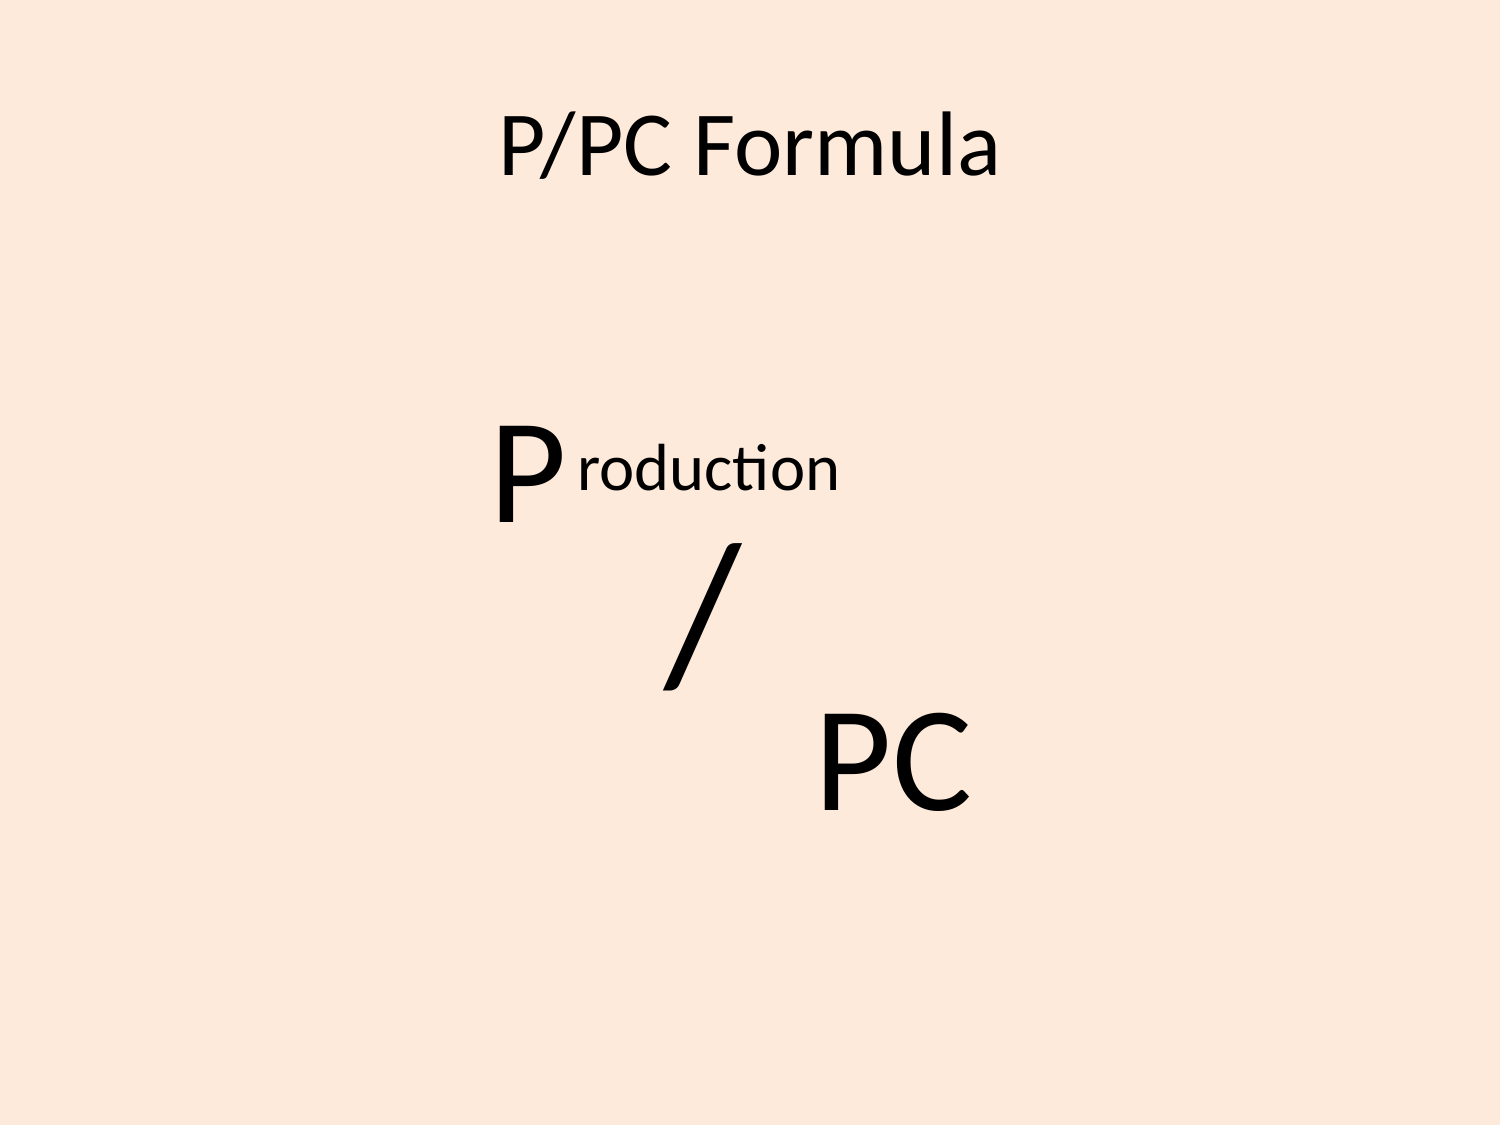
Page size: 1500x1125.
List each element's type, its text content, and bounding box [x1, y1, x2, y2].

text_box / [649, 512, 788, 730]
text_box PC [800, 653, 1050, 848]
title P/PC Formula [75, 45, 1425, 233]
text_box P [474, 365, 588, 561]
text_box roduction [562, 416, 913, 512]
